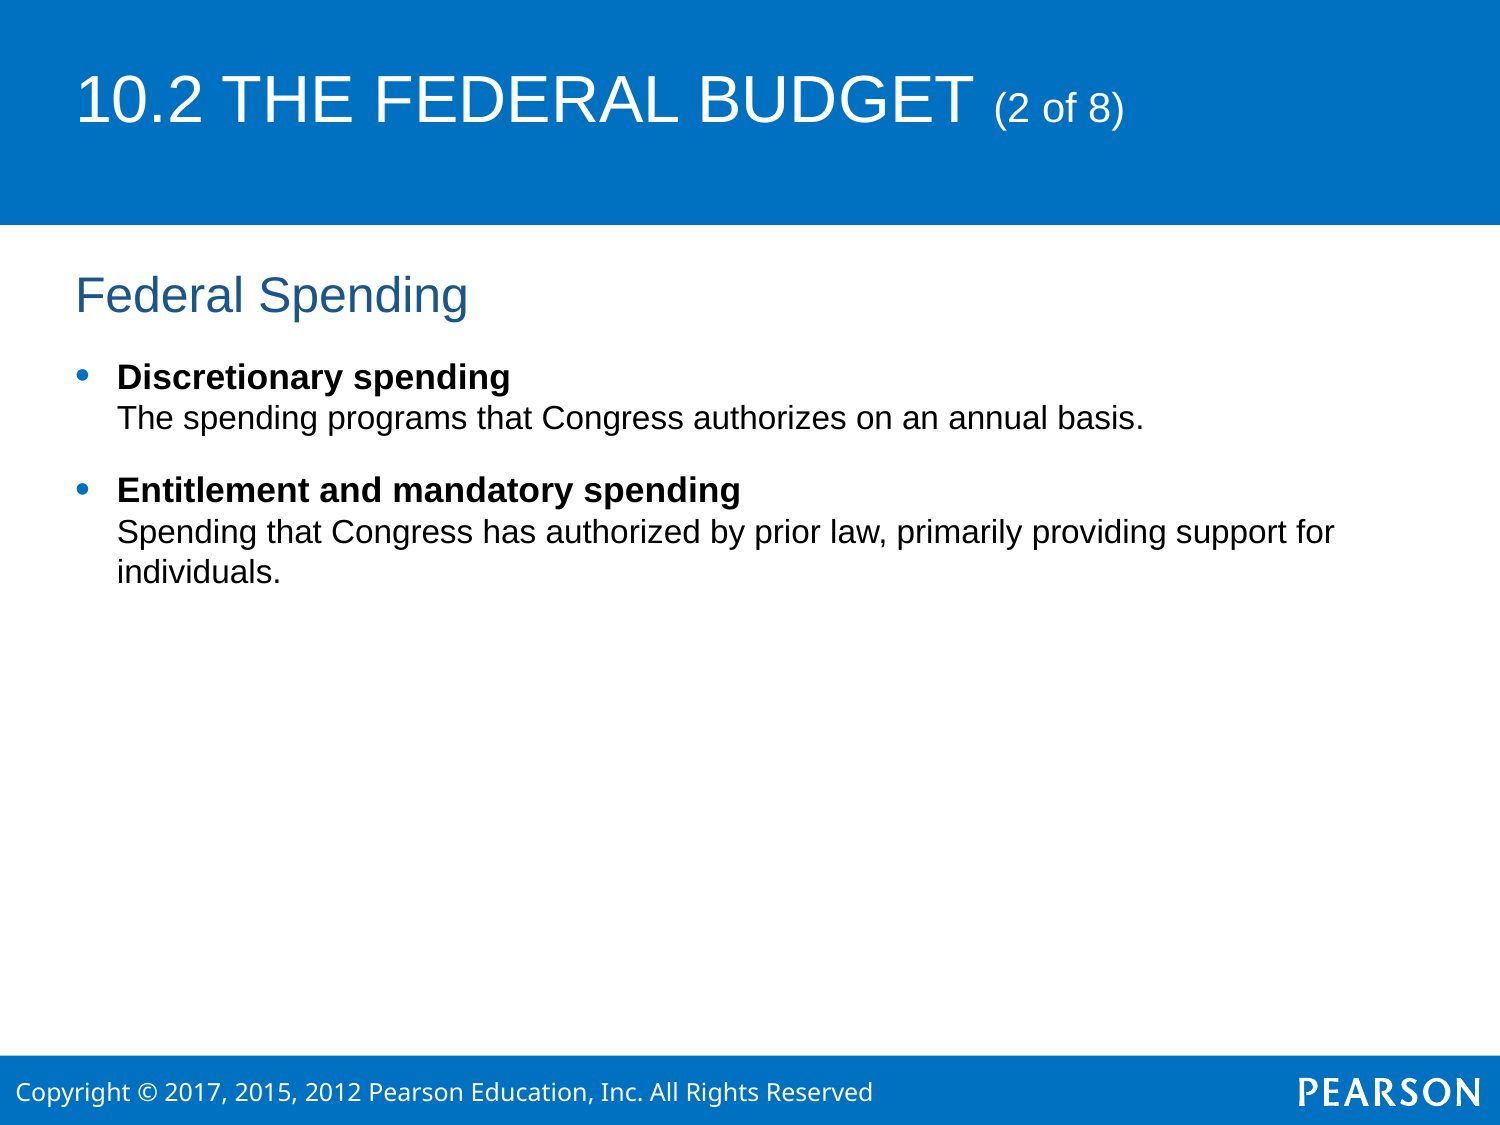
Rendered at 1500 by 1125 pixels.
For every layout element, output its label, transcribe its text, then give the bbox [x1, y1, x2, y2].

list Federal Spending Discretionary spending The spending programs that Congress authorizes on an annual basis. Entitlement and mandatory spending Spending that Congress has authorized by prior law, primarily providing support for individuals. [75, 262, 1425, 1005]
title 10.2 THE FEDERAL BUDGET (2 of 8) [75, 35, 1425, 216]
